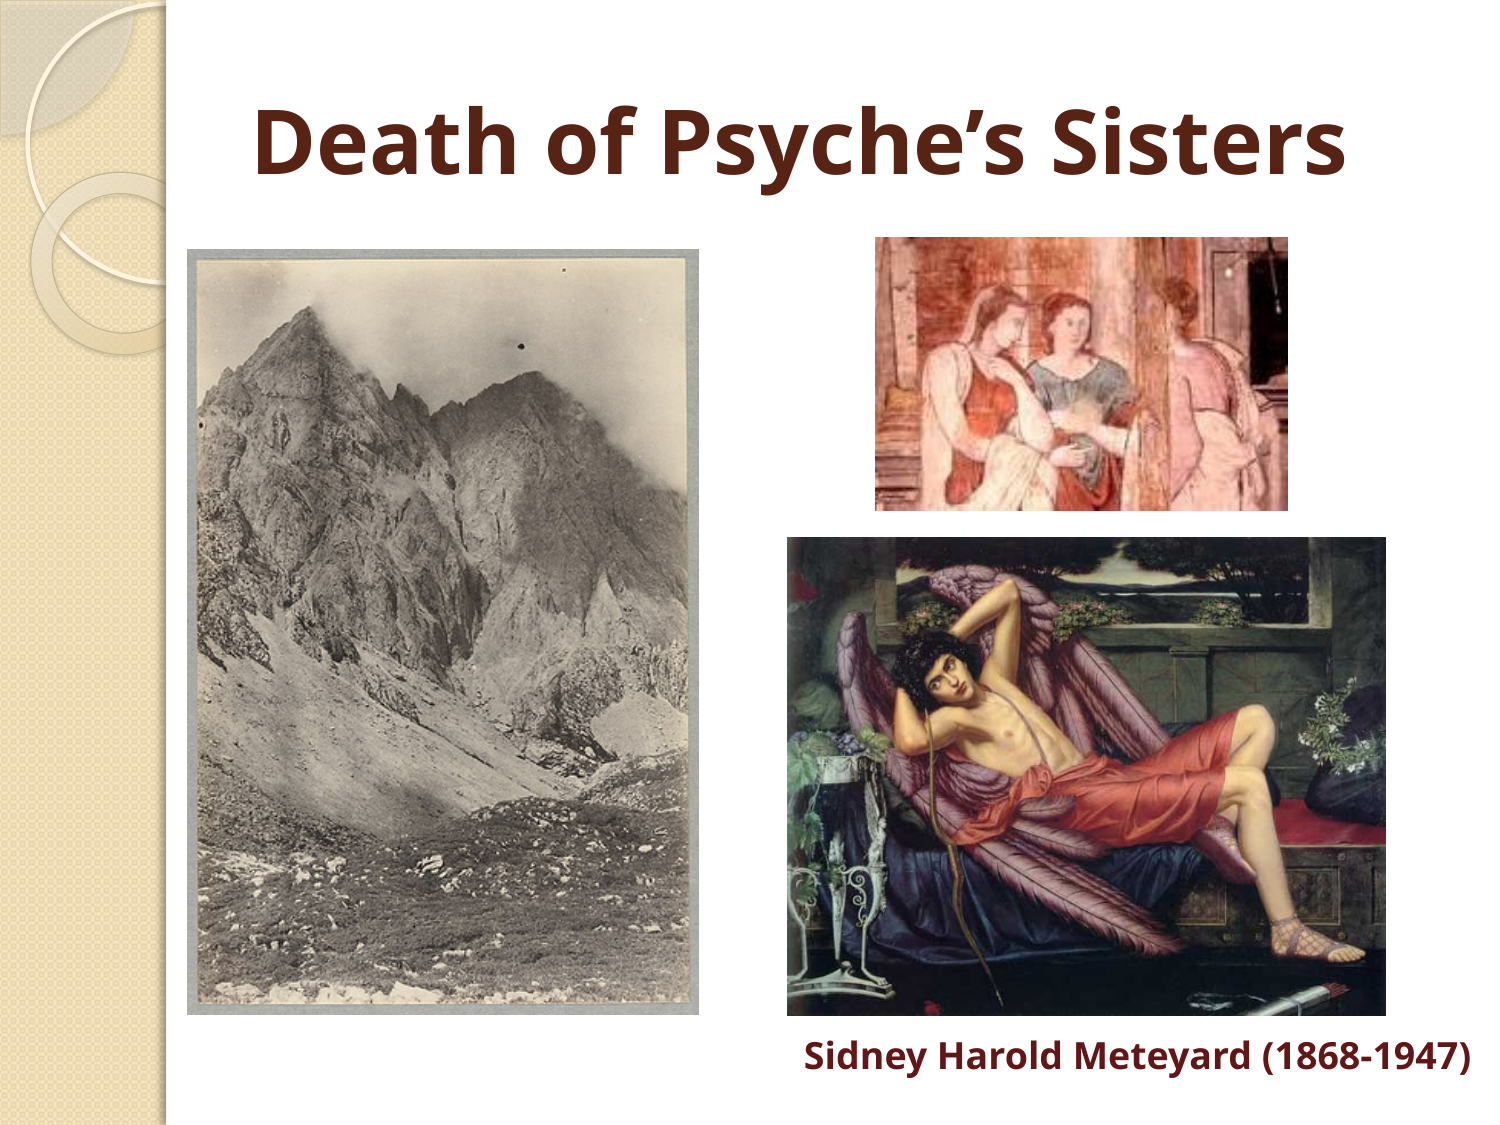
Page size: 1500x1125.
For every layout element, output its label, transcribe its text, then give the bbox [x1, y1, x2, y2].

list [874, 237, 1288, 511]
title Death of Psyche’s Sisters [235, 45, 1466, 233]
text_box Sidney Harold Meteyard (1868-1947) [789, 1024, 1487, 1085]
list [187, 249, 699, 1016]
picture [787, 537, 1386, 1016]
